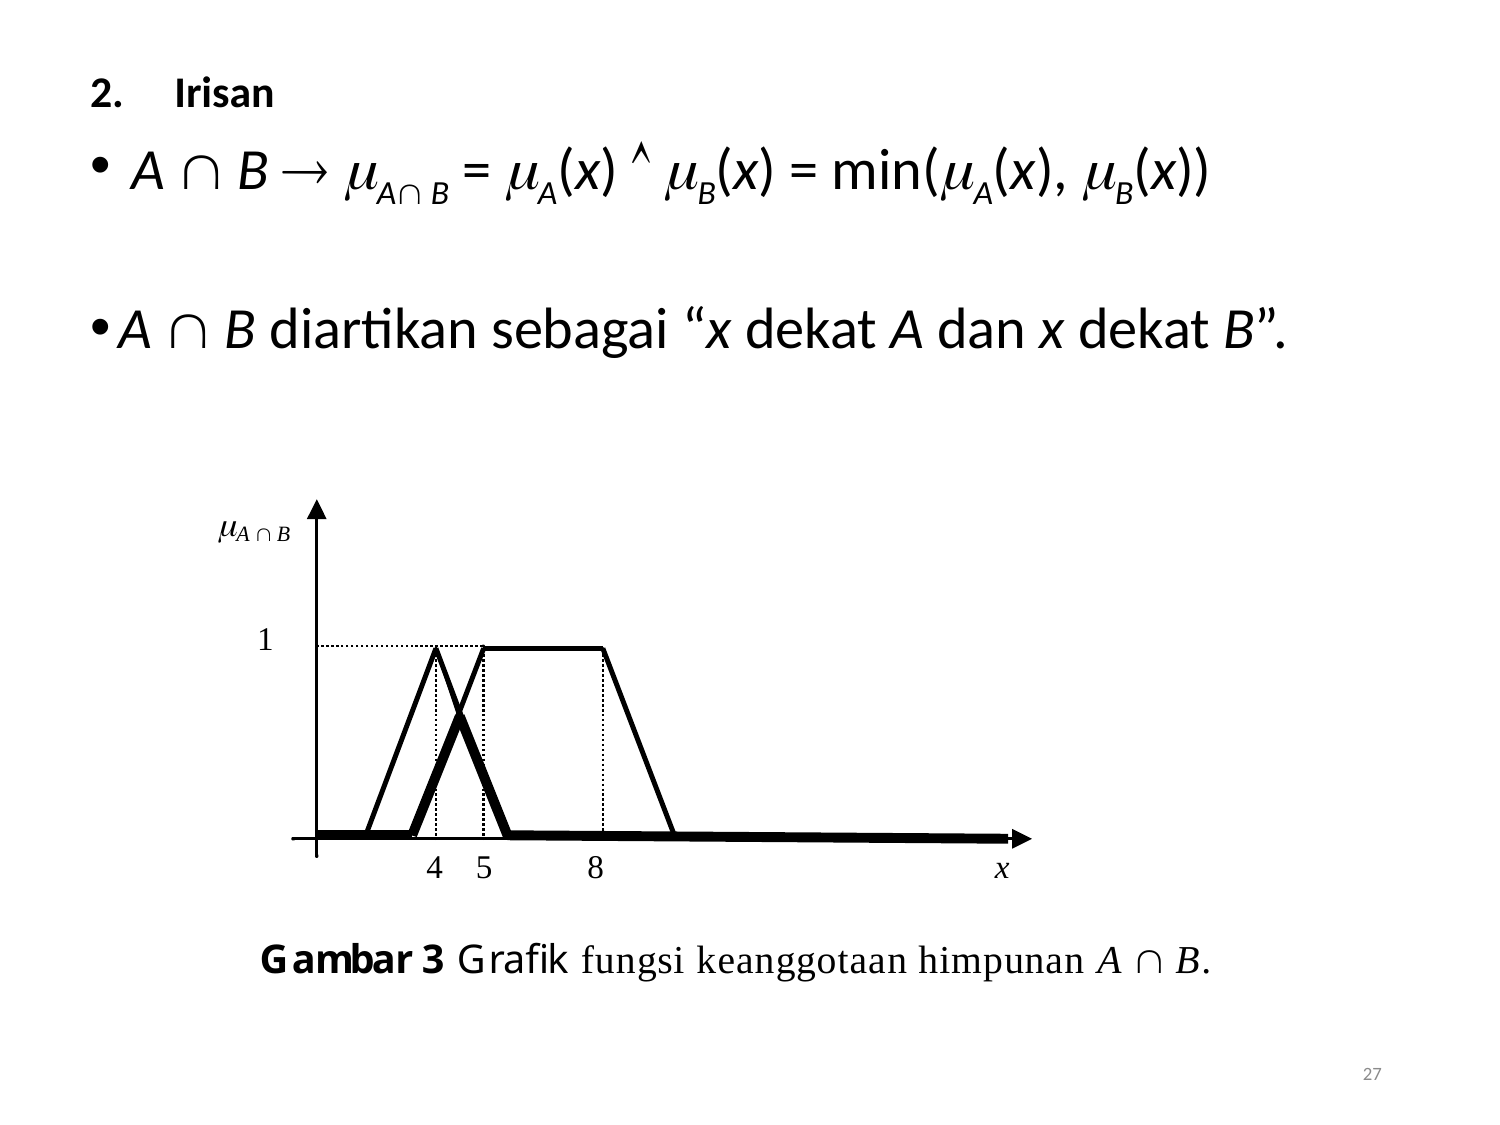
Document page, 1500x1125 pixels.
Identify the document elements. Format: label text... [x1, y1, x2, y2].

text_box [137, 462, 1333, 1009]
slide_number 27 [1059, 1042, 1397, 1103]
list Irisan A  B  A B = A(x)  B(x) = min(A(x), B(x)) A  B diartikan sebagai “x dekat A dan x dekat B”. [75, 62, 1425, 1005]
